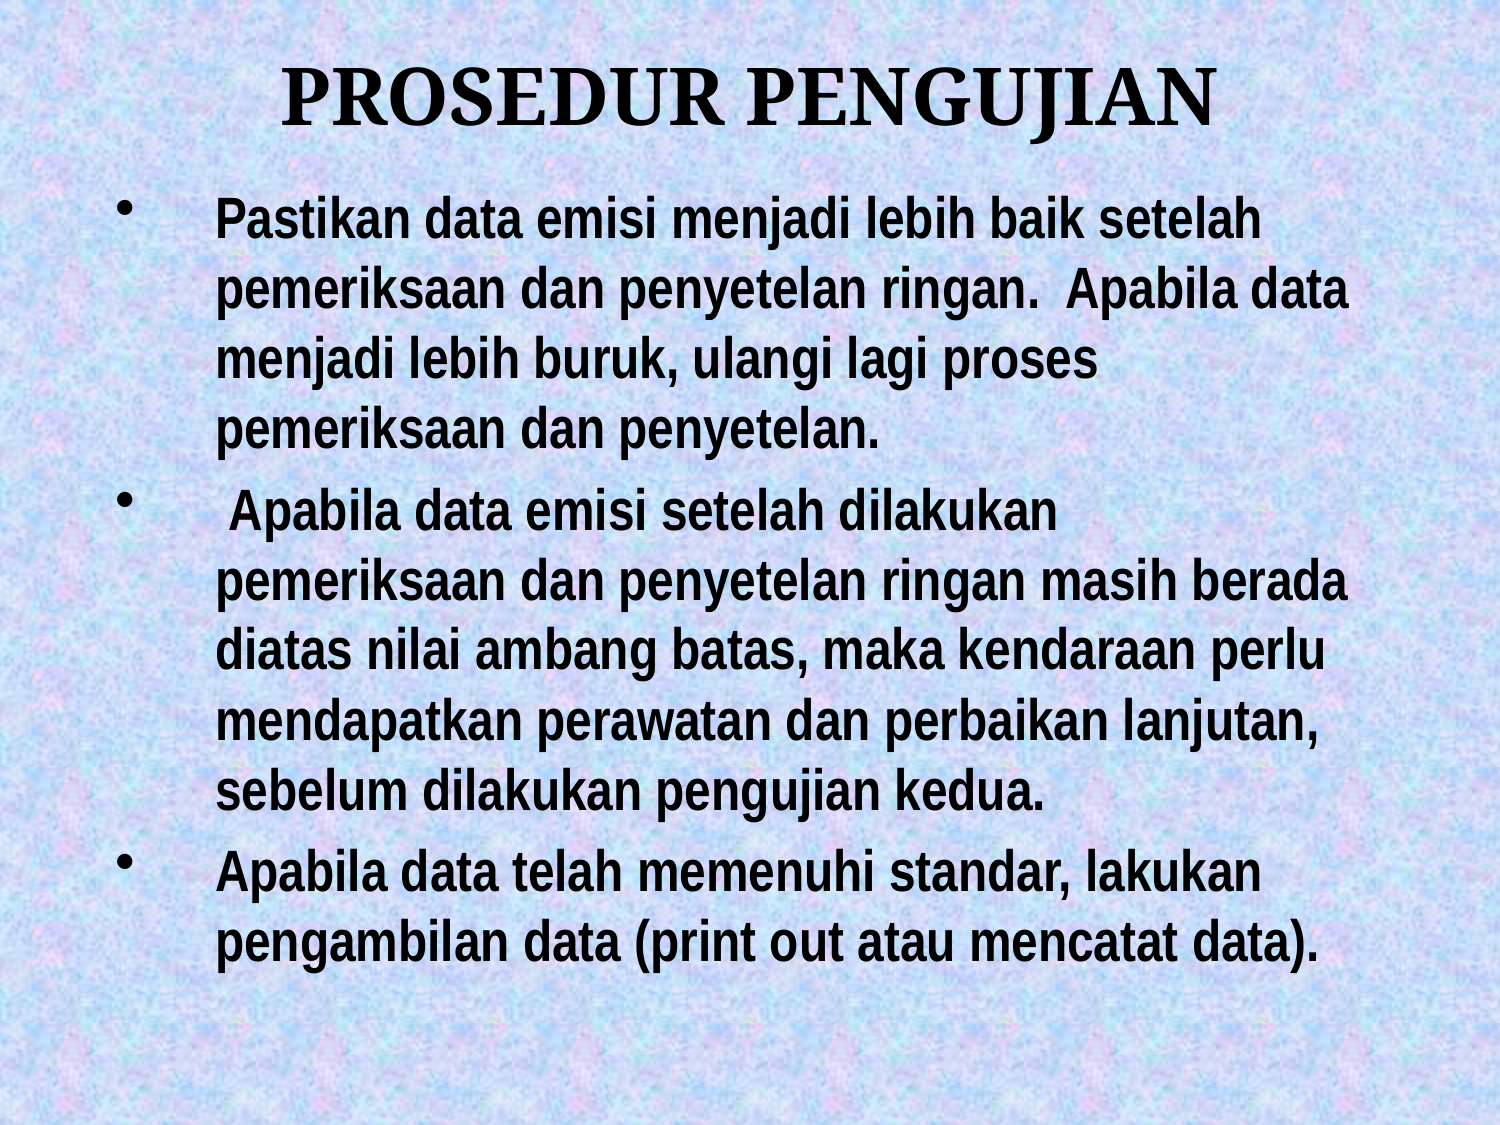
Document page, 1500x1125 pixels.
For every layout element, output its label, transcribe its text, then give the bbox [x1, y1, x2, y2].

list Pastikan data emisi menjadi lebih baik setelah pemeriksaan dan penyetelan ringan. Apabila data menjadi lebih buruk, ulangi lagi proses pemeriksaan dan penyetelan. Apabila data emisi setelah dilakukan pemeriksaan dan penyetelan ringan masih berada diatas nilai ambang batas, maka kendaraan perlu mendapatkan perawatan dan perbaikan lanjutan, sebelum dilakukan pengujian kedua. Apabila data telah memenuhi standar, lakukan pengambilan data (print out atau mencatat data). [100, 172, 1376, 1024]
picture [0, 0, 1500, 1125]
title PROSEDUR PENGUJIAN [112, 37, 1388, 150]
